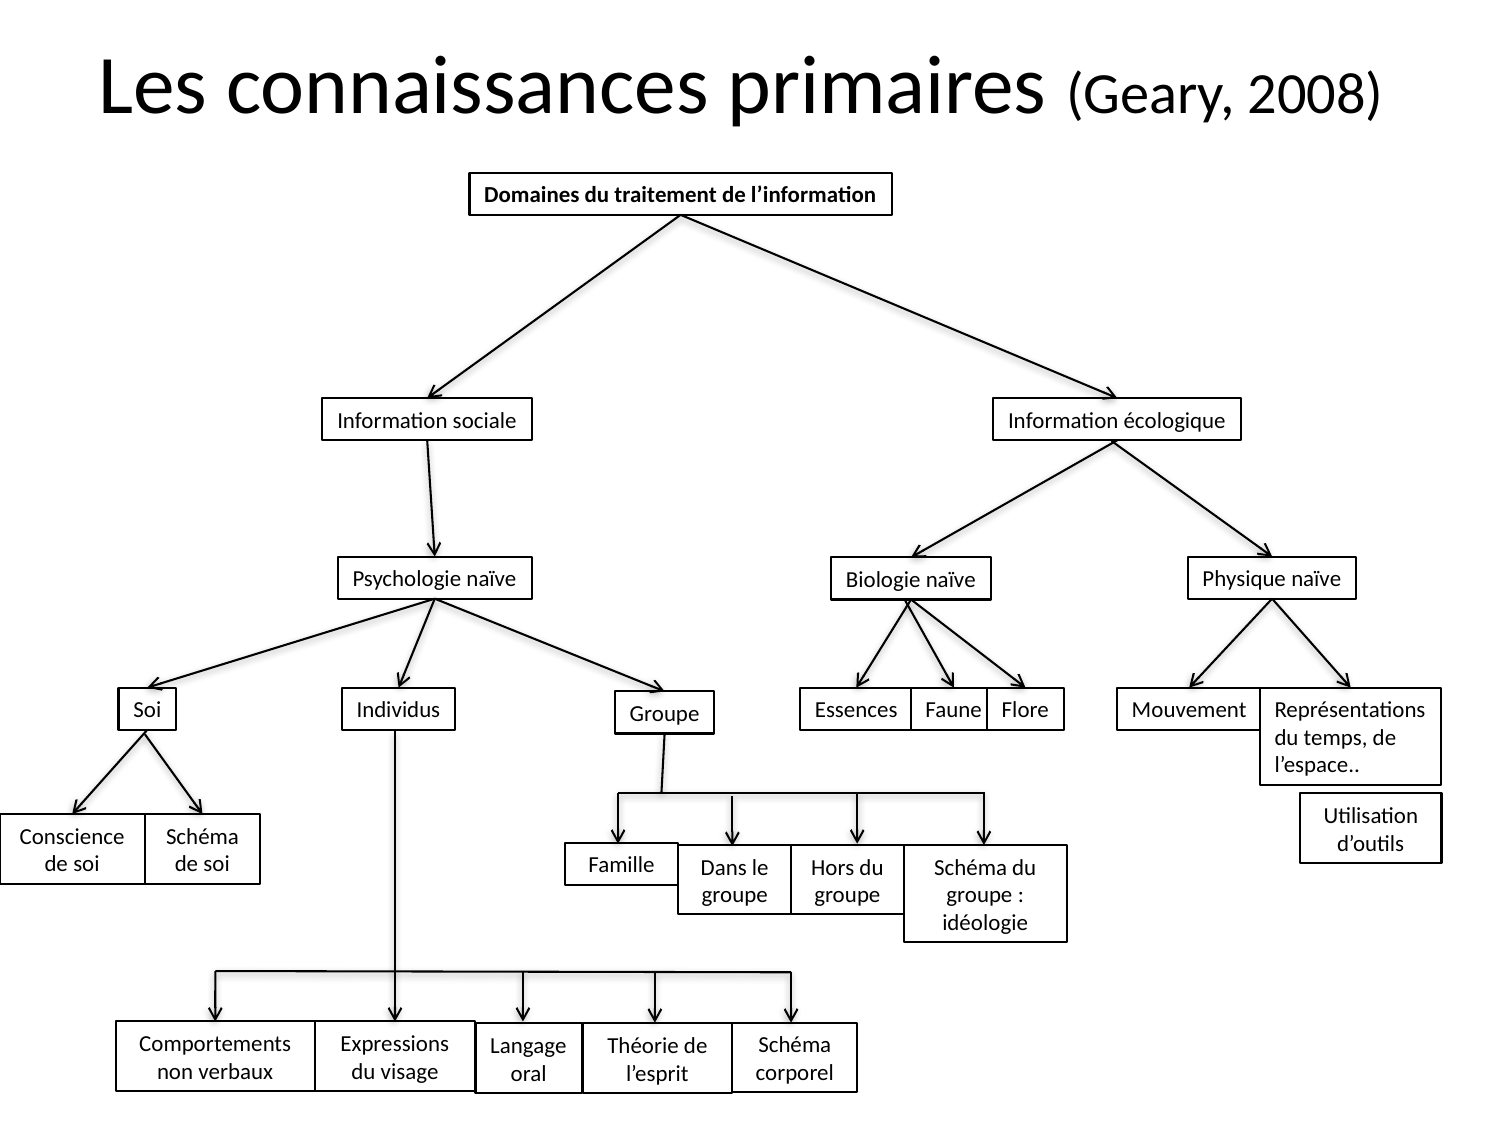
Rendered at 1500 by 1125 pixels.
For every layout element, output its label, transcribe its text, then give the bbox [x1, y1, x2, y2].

text_box Hors du groupe [789, 843, 902, 917]
text_box Schéma du groupe : idéologie [902, 843, 1069, 944]
text_box Schéma corporel [730, 1021, 859, 1094]
text_box Essences [798, 685, 909, 732]
text_box Théorie de l’esprit [580, 1021, 734, 1095]
text_box Schéma de soi [143, 812, 262, 886]
text_box Groupe [613, 689, 717, 736]
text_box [680, 215, 1118, 399]
text_box Information sociale [320, 396, 534, 442]
text_box Conscience de soi [0, 812, 143, 886]
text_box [910, 599, 1026, 688]
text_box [144, 733, 203, 815]
text_box Psychologie naïve [336, 554, 534, 597]
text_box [426, 440, 435, 557]
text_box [856, 599, 903, 688]
text_box Soi [116, 685, 178, 732]
text_box Domaines du traitement de l’information [467, 171, 894, 213]
text_box Utilisation d’outils [1298, 791, 1444, 865]
text_box Comportements non verbaux [113, 1019, 313, 1093]
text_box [1271, 599, 1351, 688]
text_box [1111, 440, 1273, 557]
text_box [426, 215, 678, 399]
title Les connaissances primaires (Geary, 2008) [0, 0, 1483, 161]
text_box Flore [985, 685, 1066, 732]
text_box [147, 599, 396, 688]
text_box Famille [563, 841, 680, 887]
text_box Expressions du visage [313, 1019, 477, 1093]
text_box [71, 730, 148, 815]
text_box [1188, 599, 1269, 688]
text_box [904, 599, 909, 688]
text_box Faune [909, 696, 985, 732]
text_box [910, 440, 1110, 558]
text_box Individus [340, 696, 457, 732]
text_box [398, 599, 432, 688]
text_box Dans le groupe [676, 843, 789, 917]
text_box Physique naïve [1186, 554, 1359, 601]
text_box Langage oral [473, 1021, 580, 1095]
text_box Représentations du temps, de l’espace.. [1258, 685, 1443, 787]
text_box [434, 599, 665, 692]
text_box Information écologique [991, 396, 1243, 439]
text_box Biologie naïve [829, 555, 993, 602]
text_box Mouvement [1115, 685, 1258, 732]
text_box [661, 734, 665, 794]
